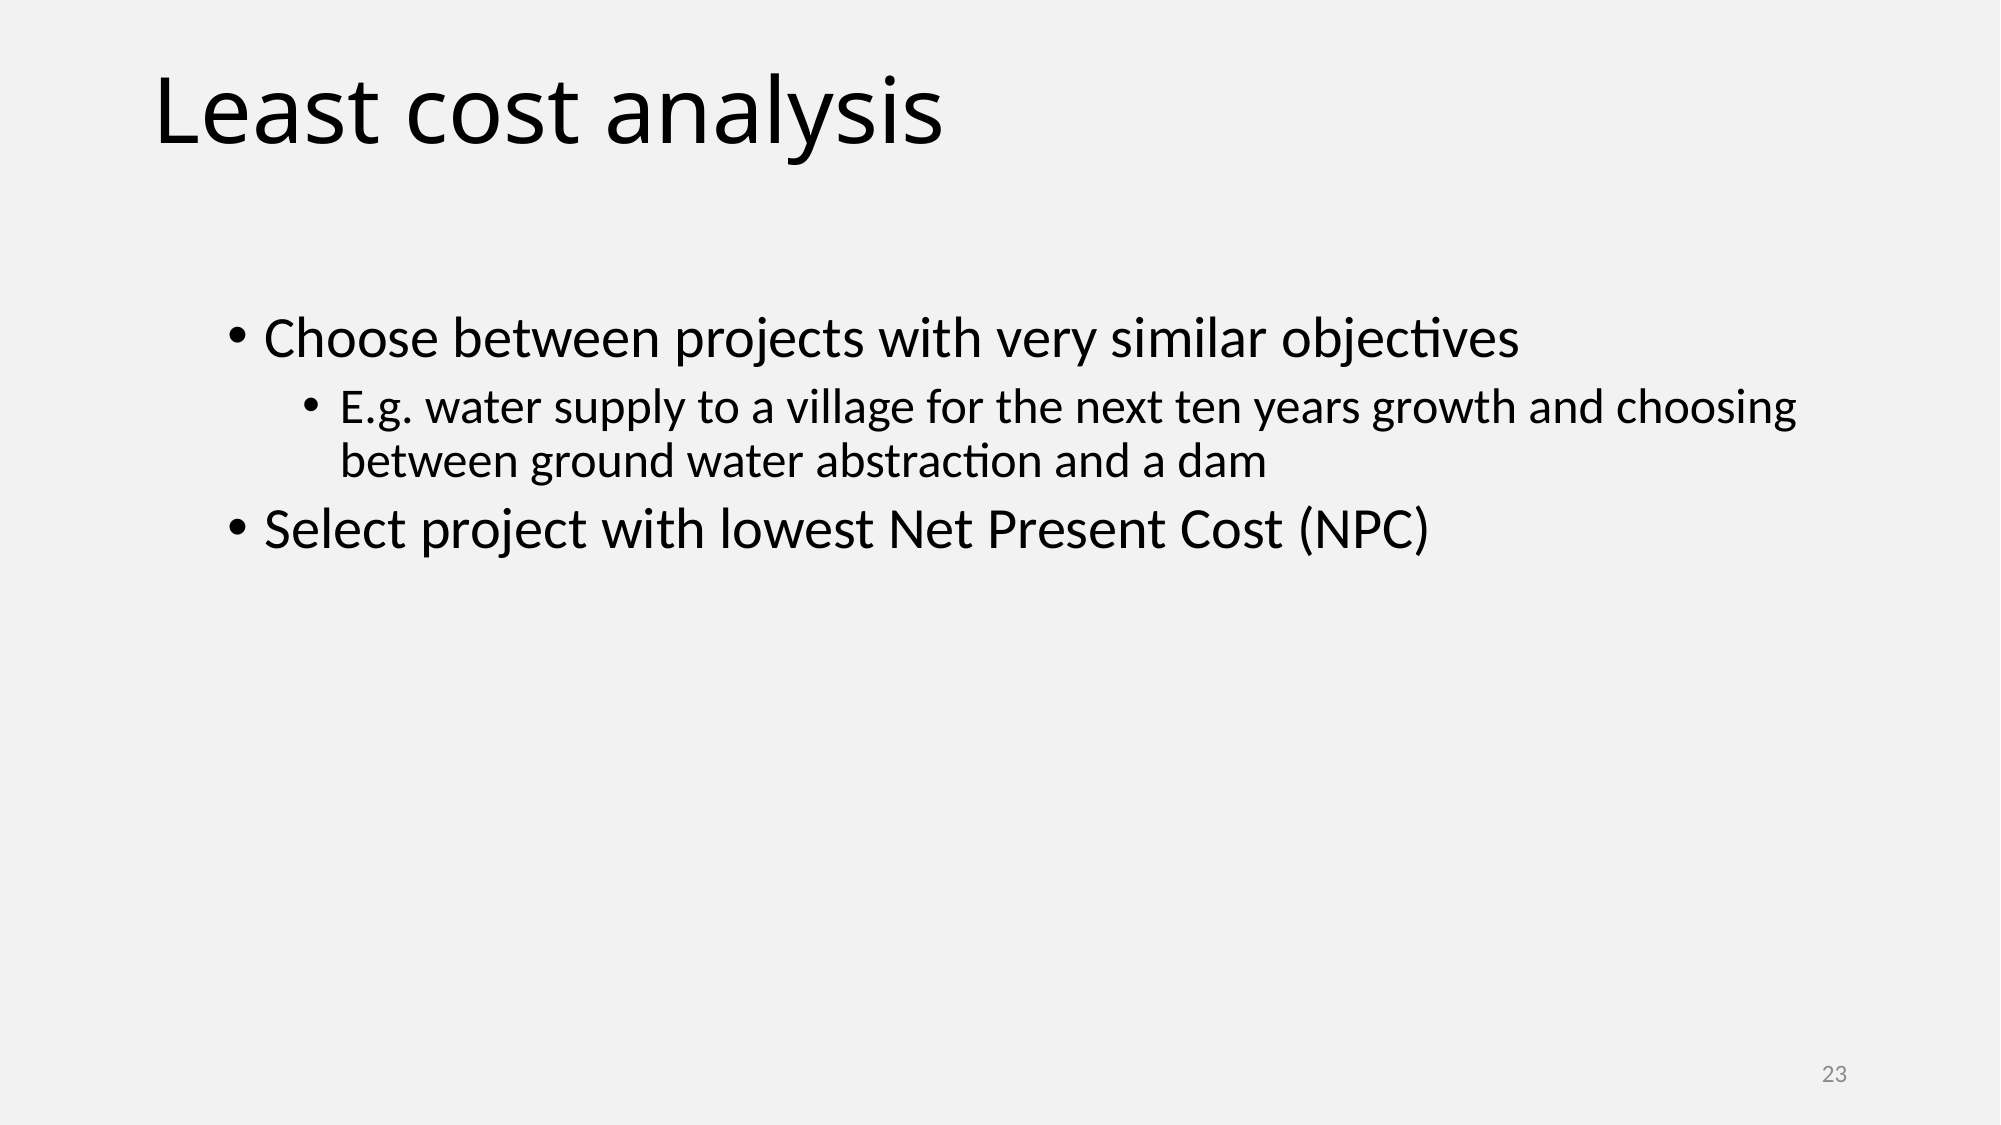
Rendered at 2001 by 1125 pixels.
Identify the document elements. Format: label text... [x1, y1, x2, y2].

slide_number 23 [1412, 1042, 1863, 1103]
list Choose between projects with very similar objectives E.g. water supply to a village for the next ten years growth and choosing between ground water abstraction and a dam Select project with lowest Net Present Cost (NPC) [137, 299, 1863, 1014]
title Least cost analysis [137, 59, 1863, 278]
